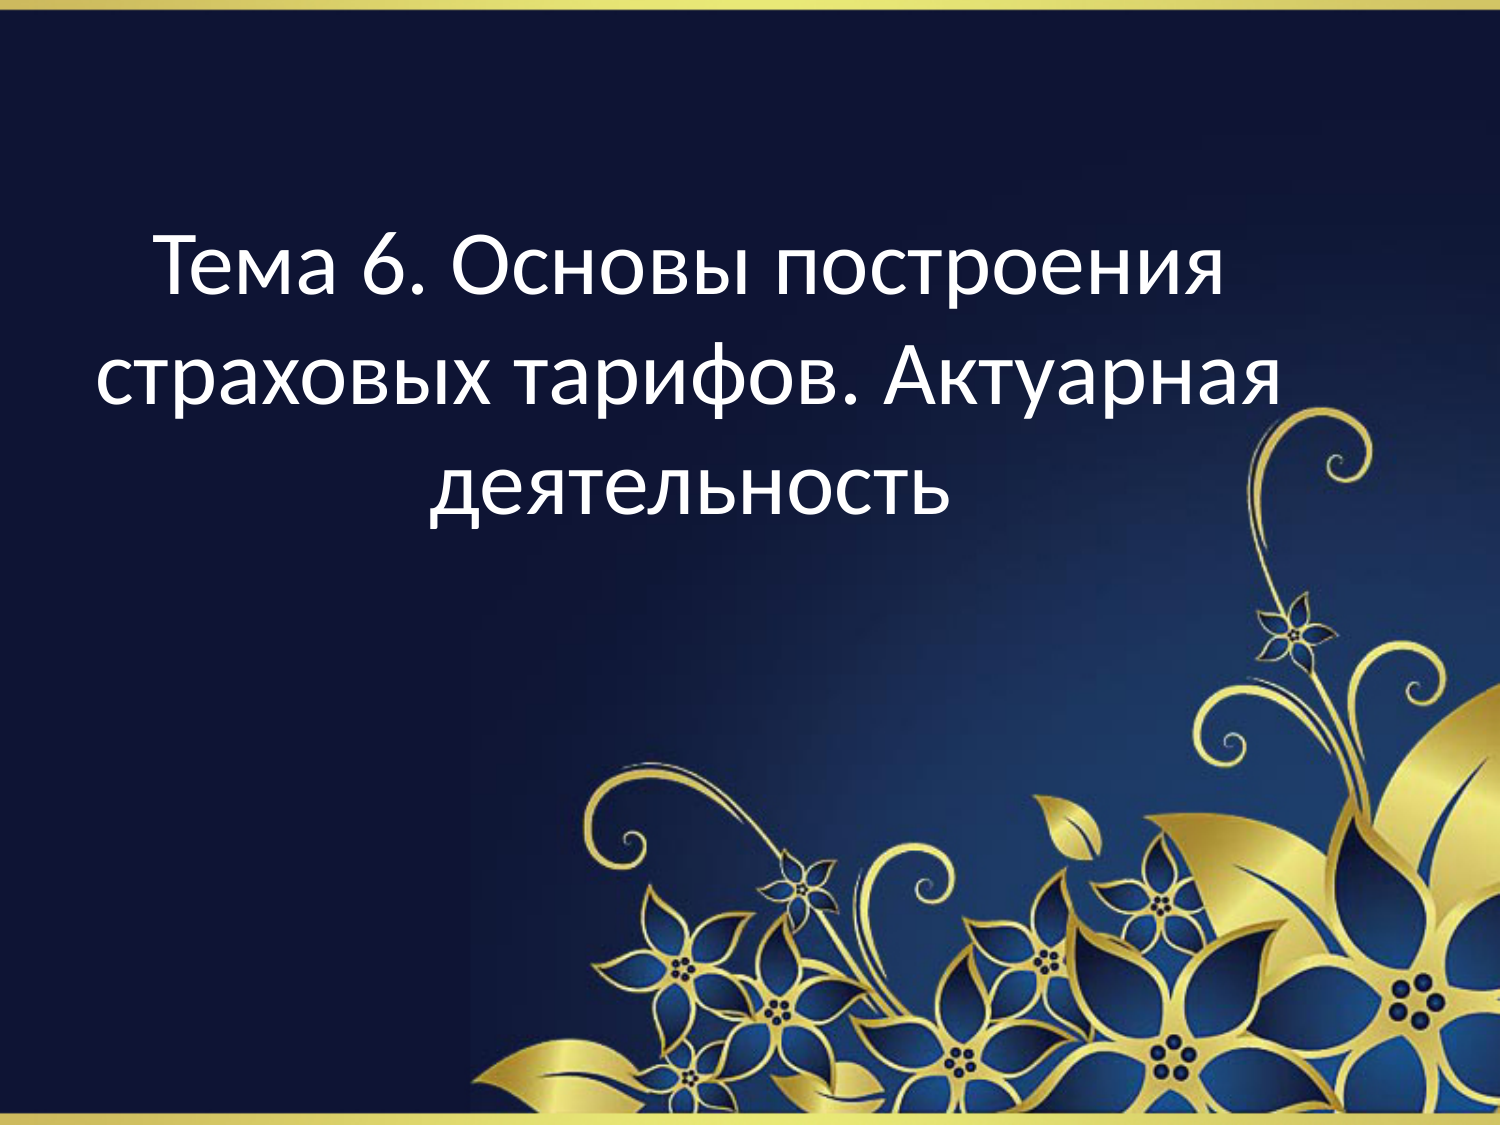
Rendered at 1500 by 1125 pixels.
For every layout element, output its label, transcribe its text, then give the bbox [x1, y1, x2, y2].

title Тема 6. Основы построения страховых тарифов. Актуарная деятельность [52, 136, 1329, 379]
picture [0, 0, 1500, 1125]
